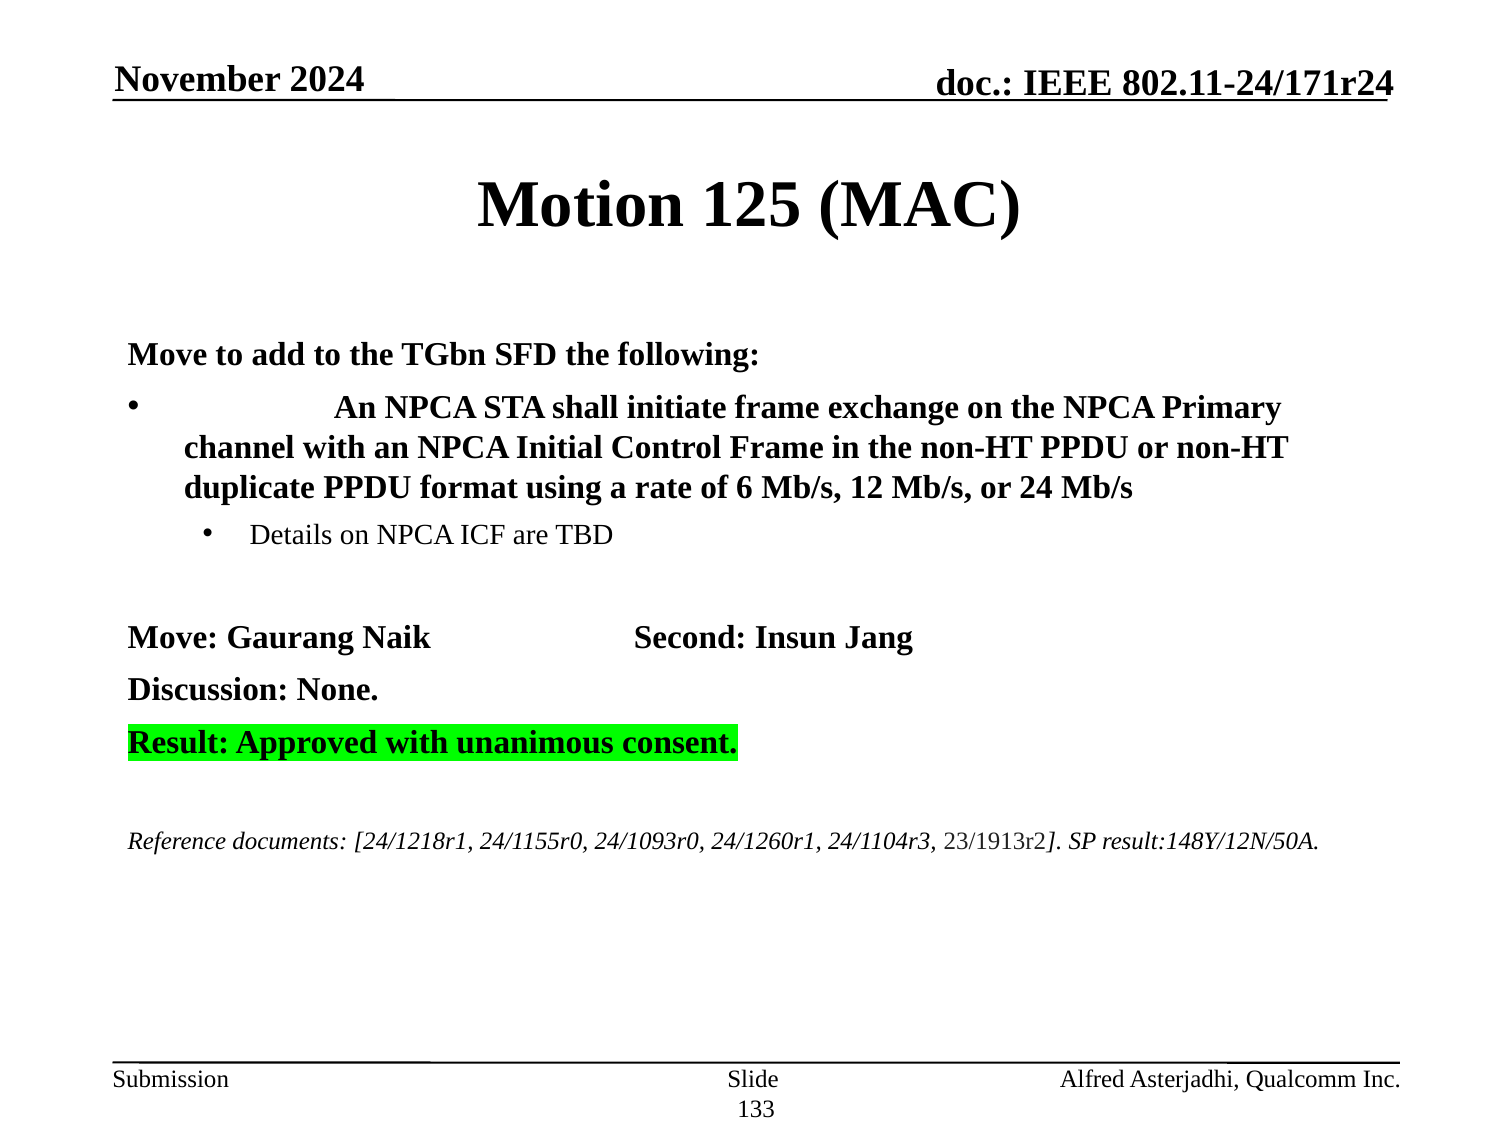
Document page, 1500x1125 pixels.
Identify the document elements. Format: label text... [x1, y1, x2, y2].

footer Alfred Asterjadhi, Qualcomm Inc. [878, 1061, 1402, 1093]
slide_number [114, 54, 423, 100]
title Motion 125 (MAC) [112, 112, 1388, 288]
list Move to add to the TGbn SFD the following: An NPCA STA shall initiate frame exchange on the NPCA Primary channel with an NPCA Initial Control Frame in the non-HT PPDU or non-HT duplicate PPDU format using a rate of 6 Mb/s, 12 Mb/s, or 24 Mb/s Details on NPCA ICF are TBD Move: Gaurang Naik Second: Insun Jang Discussion: None. Result: Approved with unanimous consent. Reference documents: [24/1218r1, 24/1155r0, 24/1093r0, 24/1260r1, 24/1104r3, 23/1913r2]. SP result:148Y/12N/50A. [112, 324, 1388, 1000]
slide_number Slide 133 [712, 1061, 800, 1123]
